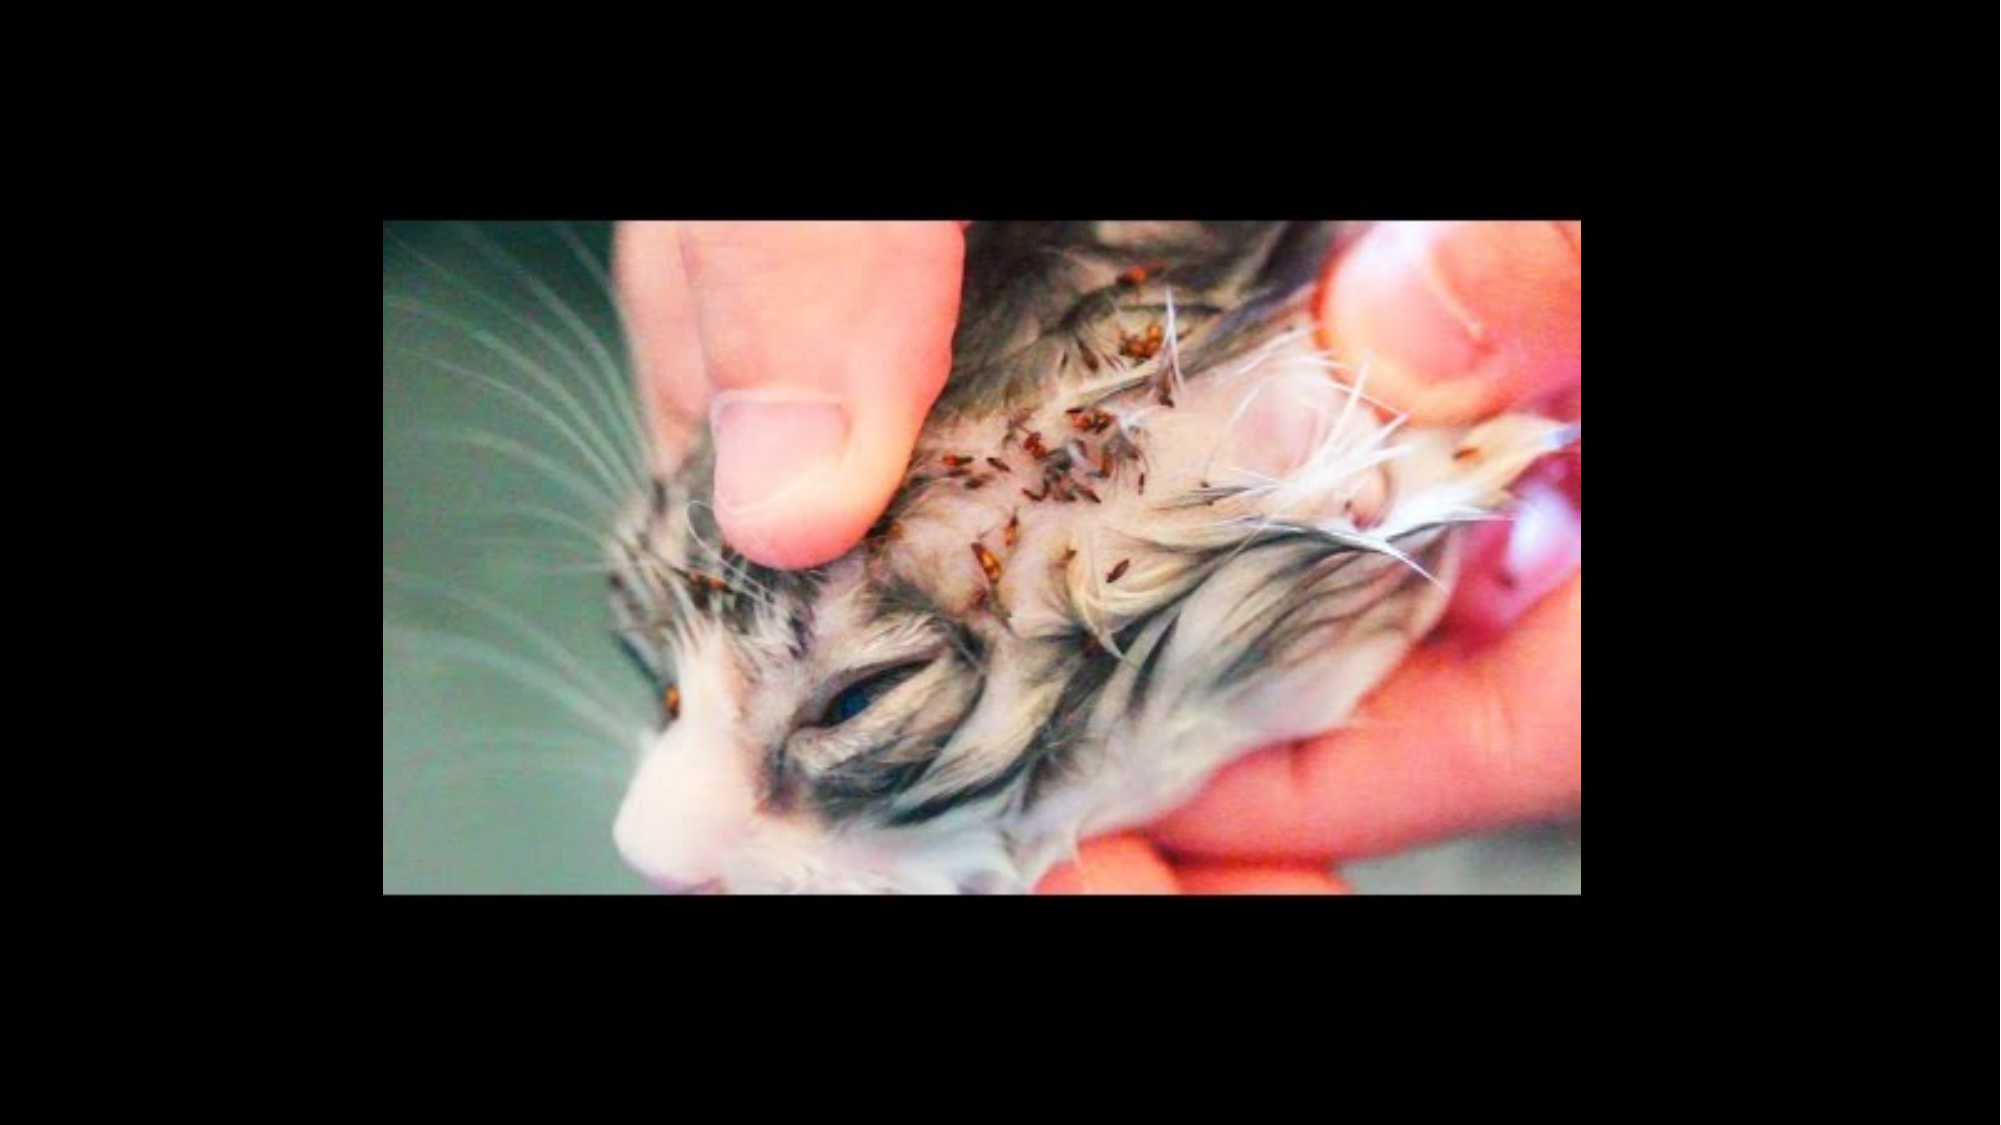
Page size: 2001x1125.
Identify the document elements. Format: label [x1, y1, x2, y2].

picture [383, 109, 1581, 1008]
